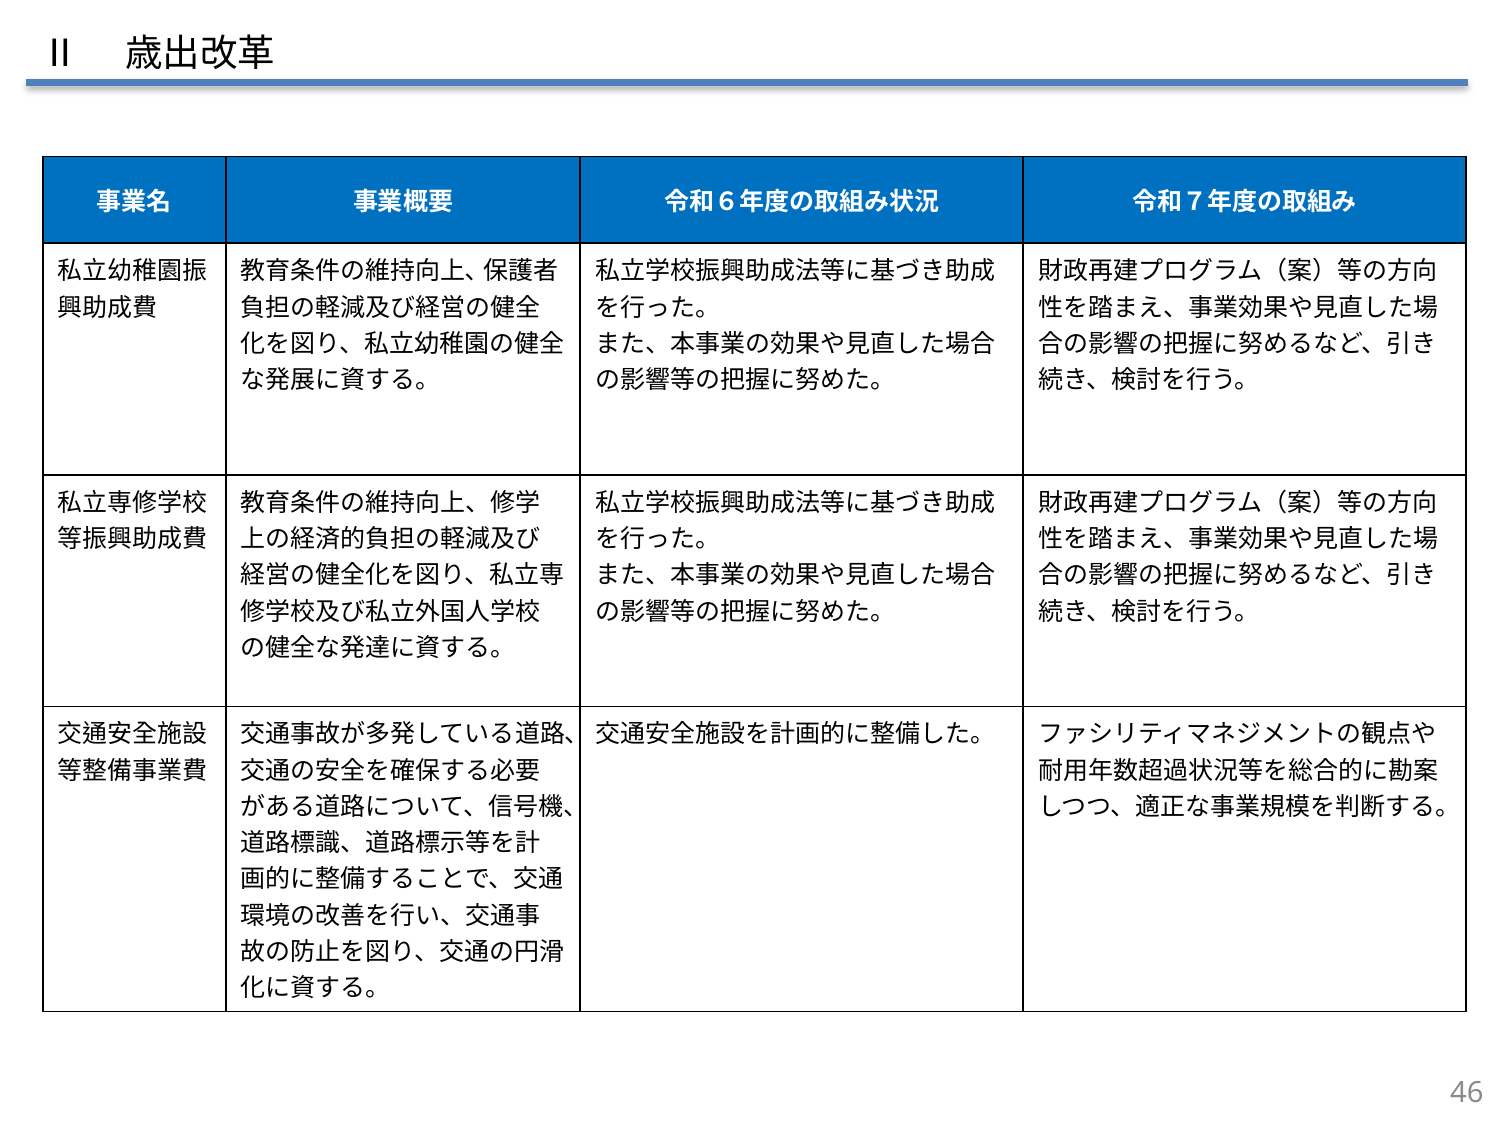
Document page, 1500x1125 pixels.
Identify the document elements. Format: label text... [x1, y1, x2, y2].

table_cell 財政再建プログラム（案）等の方向性を踏まえ、事業効果や見直した場合の影響の把握に努めるなど、引き続き、検討を行う。 [1024, 476, 1465, 706]
table_header 事業概要 [227, 157, 579, 242]
table_cell 交通事故が多発している道路、交通の安全を確保する必要がある道路について、信号機、道路標識、道路標示等を計画的に整備することで、交通環境の改善を行い、交通事故の防止を図り、交通の円滑化に資する。 [227, 707, 579, 1011]
table_cell 私立学校振興助成法等に基づき助成を行った。 また、本事業の効果や見直した場合の影響等の把握に努めた。 [581, 244, 1022, 474]
table_cell 私立専修学校等振興助成費 [44, 476, 225, 706]
table_cell 交通安全施設を計画的に整備した。 [581, 707, 1022, 1011]
table_header 令和６年度の取組み状況 [581, 157, 1022, 242]
table_cell 教育条件の維持向上､ 保護者負担の軽減及び経営の健全化を図り、私立幼稚園の健全な発展に資する。 [227, 244, 579, 474]
table_cell 私立学校振興助成法等に基づき助成を行った。 また、本事業の効果や見直した場合の影響等の把握に努めた。 [581, 476, 1022, 706]
table_cell 交通安全施設等整備事業費 [44, 707, 225, 1011]
table_cell 私立幼稚園振興助成費 [44, 244, 225, 474]
table_cell 財政再建プログラム（案）等の方向性を踏まえ、事業効果や見直した場合の影響の把握に努めるなど、引き続き、検討を行う。 [1024, 244, 1465, 474]
table_header 事業名 [44, 157, 225, 242]
table_cell 教育条件の維持向上、修学上の経済的負担の軽減及び経営の健全化を図り、私立専修学校及び私立外国人学校の健全な発達に資する。 [227, 476, 579, 706]
text_box Ⅱ 歳出改革 [26, 21, 1362, 82]
table_header 令和７年度の取組み [1024, 157, 1465, 242]
slide_number 45 [1148, 1063, 1499, 1124]
table_cell ファシリティマネジメントの観点や耐用年数超過状況等を総合的に勘案しつつ、適正な事業規模を判断する。 [1024, 707, 1465, 1011]
